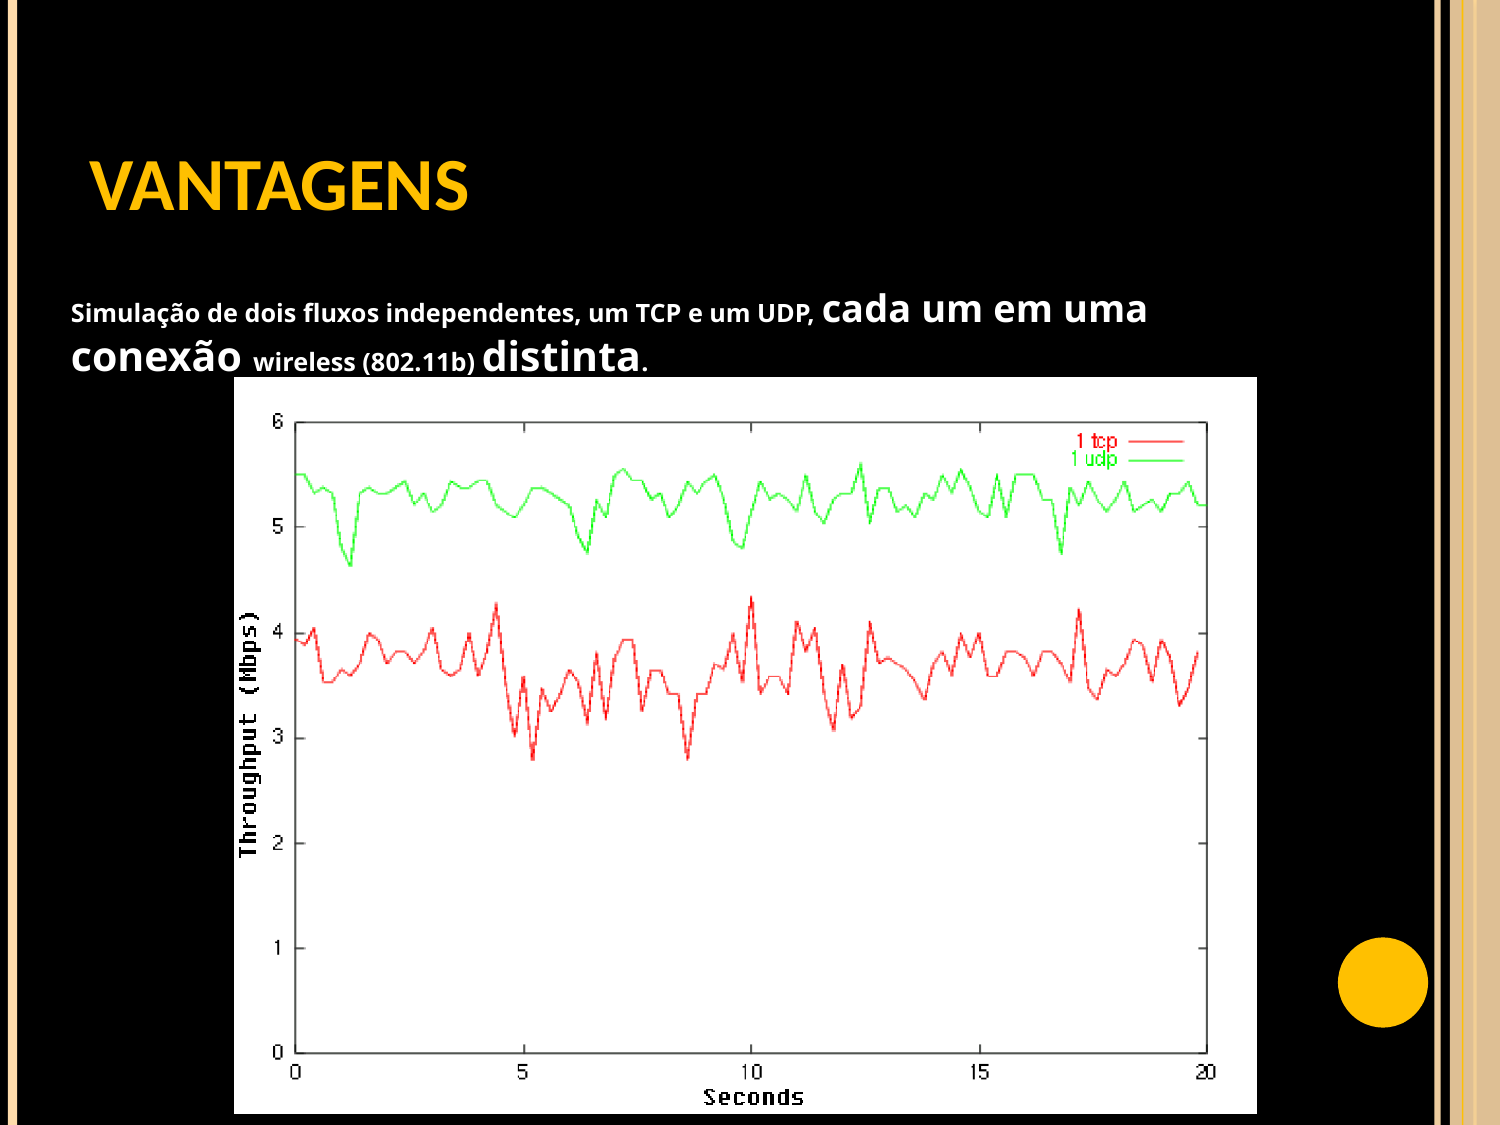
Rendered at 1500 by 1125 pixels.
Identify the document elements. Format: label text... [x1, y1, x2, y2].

title Vantagens [75, 45, 1300, 233]
text_box Simulação de dois fluxos independentes, um TCP e um UDP, cada um em uma conexão wireless (802.11b) distinta. [46, 269, 1278, 387]
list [233, 377, 1257, 1114]
